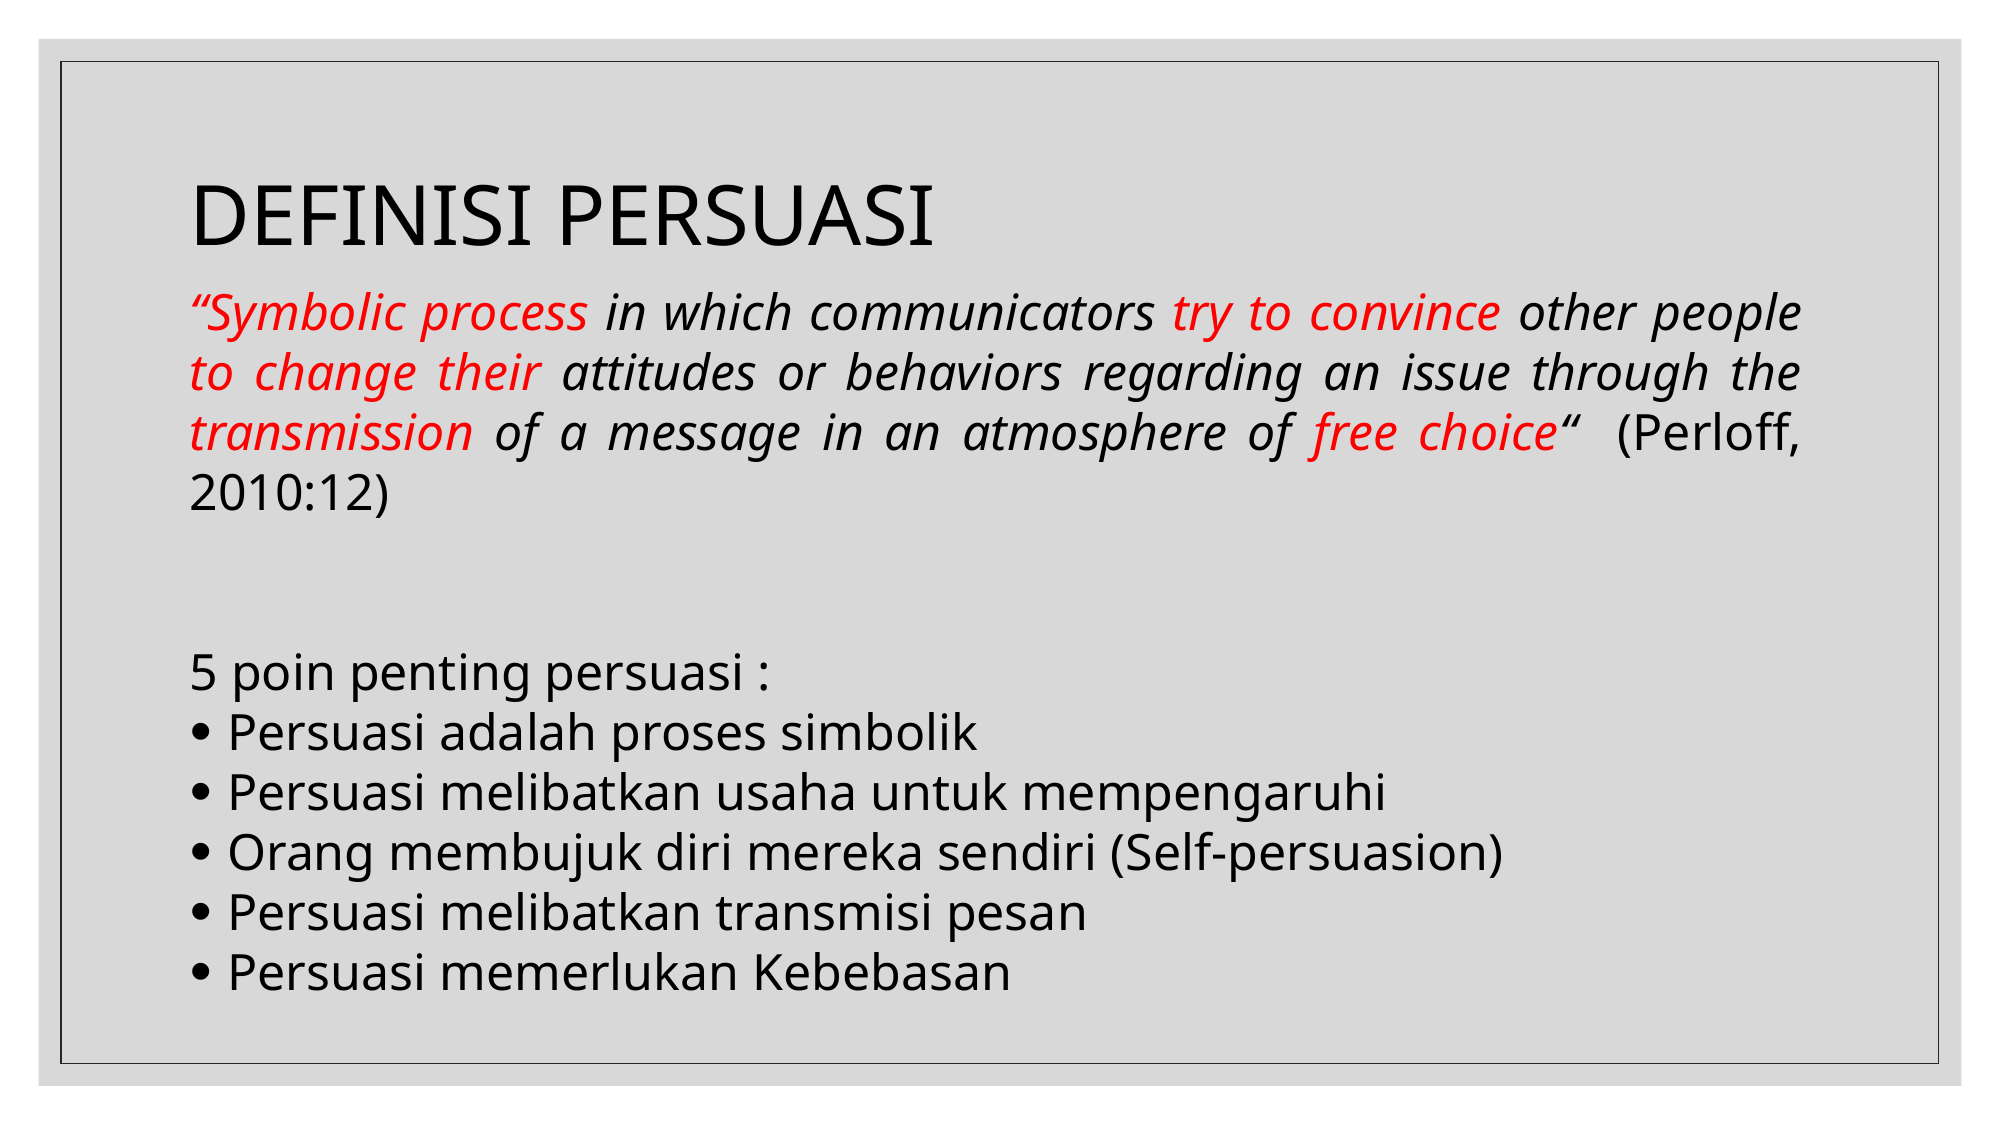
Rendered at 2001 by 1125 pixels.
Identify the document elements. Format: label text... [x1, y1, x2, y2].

title DEFINISI PERSUASI [174, 115, 1825, 321]
text_box “Symbolic process in which communicators try to convince other people to change their attitudes or behaviors regarding an issue through the transmission of a message in an atmosphere of free choice“ (Perloff, 2010:12) 5 poin penting persuasi : Persuasi adalah proses simbolik Persuasi melibatkan usaha untuk mempengaruhi Orang membujuk diri mereka sendiri (Self-persuasion) Persuasi melibatkan transmisi pesan Persuasi memerlukan Kebebasan [174, 273, 1817, 1024]
